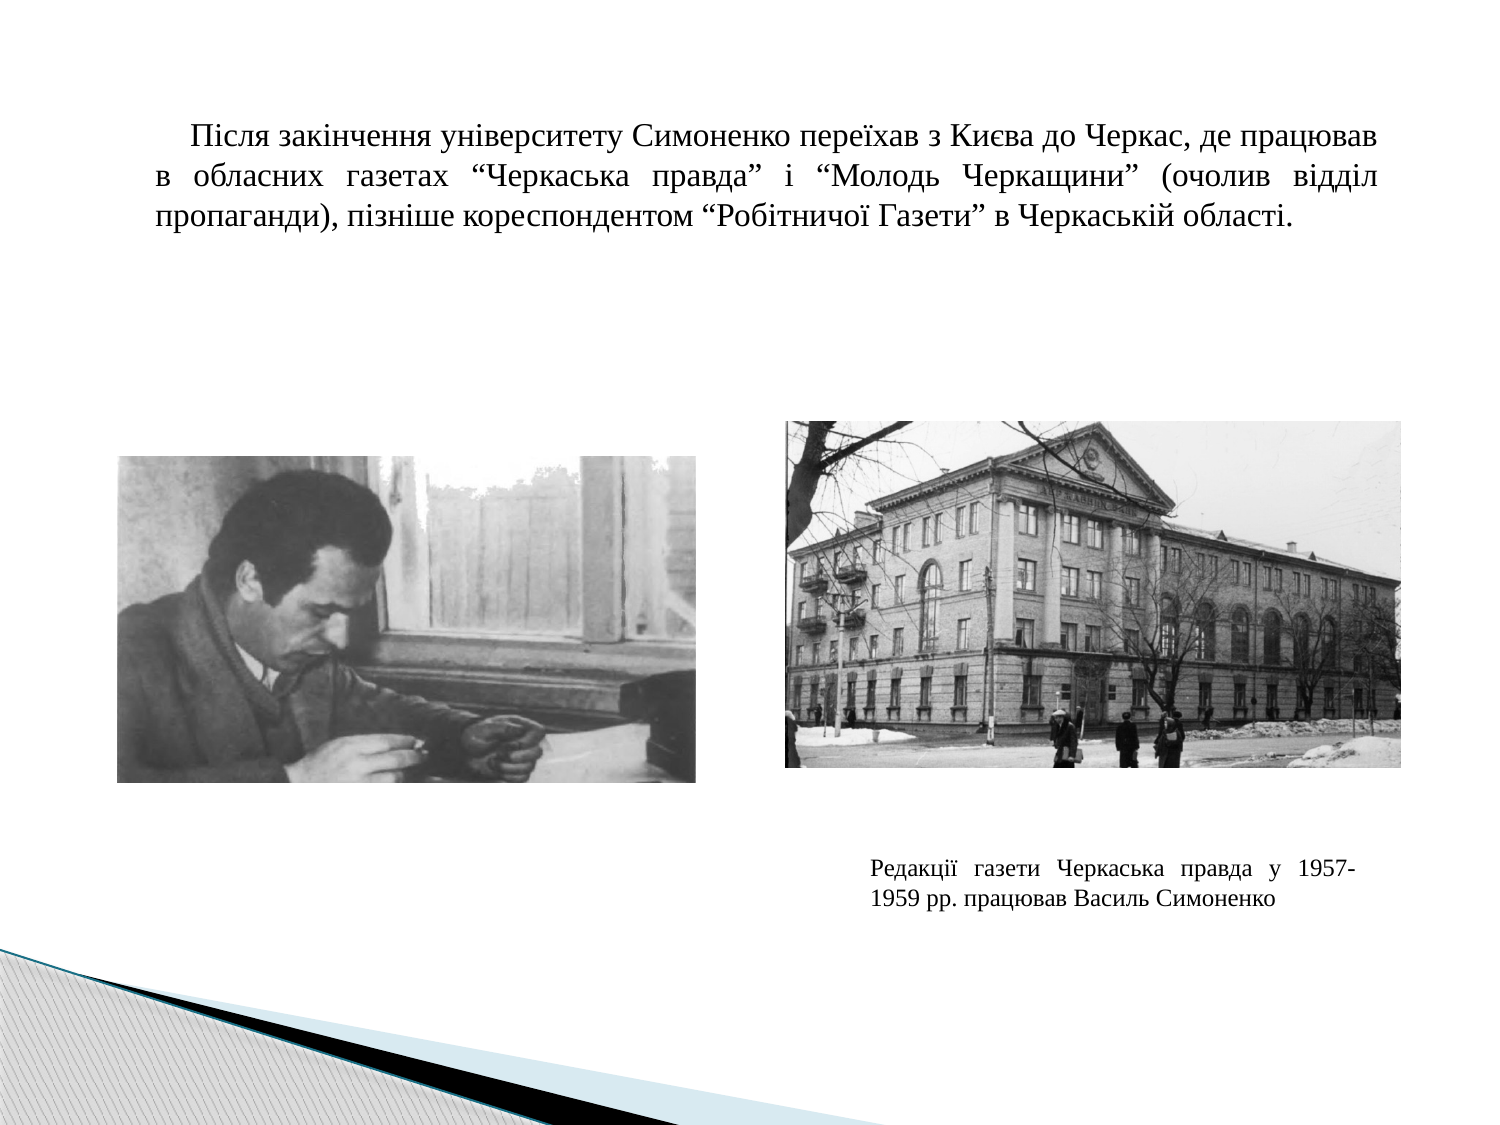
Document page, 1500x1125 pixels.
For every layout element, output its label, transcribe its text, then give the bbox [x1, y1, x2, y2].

text_box Після закінчення університету Симоненко переїхав з Києва до Черкас, де працював в обласних газетах “Черкаська правда” і “Молодь Черкащини” (очолив відділ пропаганди), пізніше кореспондентом “Робітничої Газети” в Черкаській області. [140, 105, 1395, 240]
text_box Редакції газети Черкаська правда у 1957-1959 рр. працював Василь Симоненко [855, 843, 1372, 919]
picture [116, 456, 697, 784]
picture [784, 421, 1402, 769]
